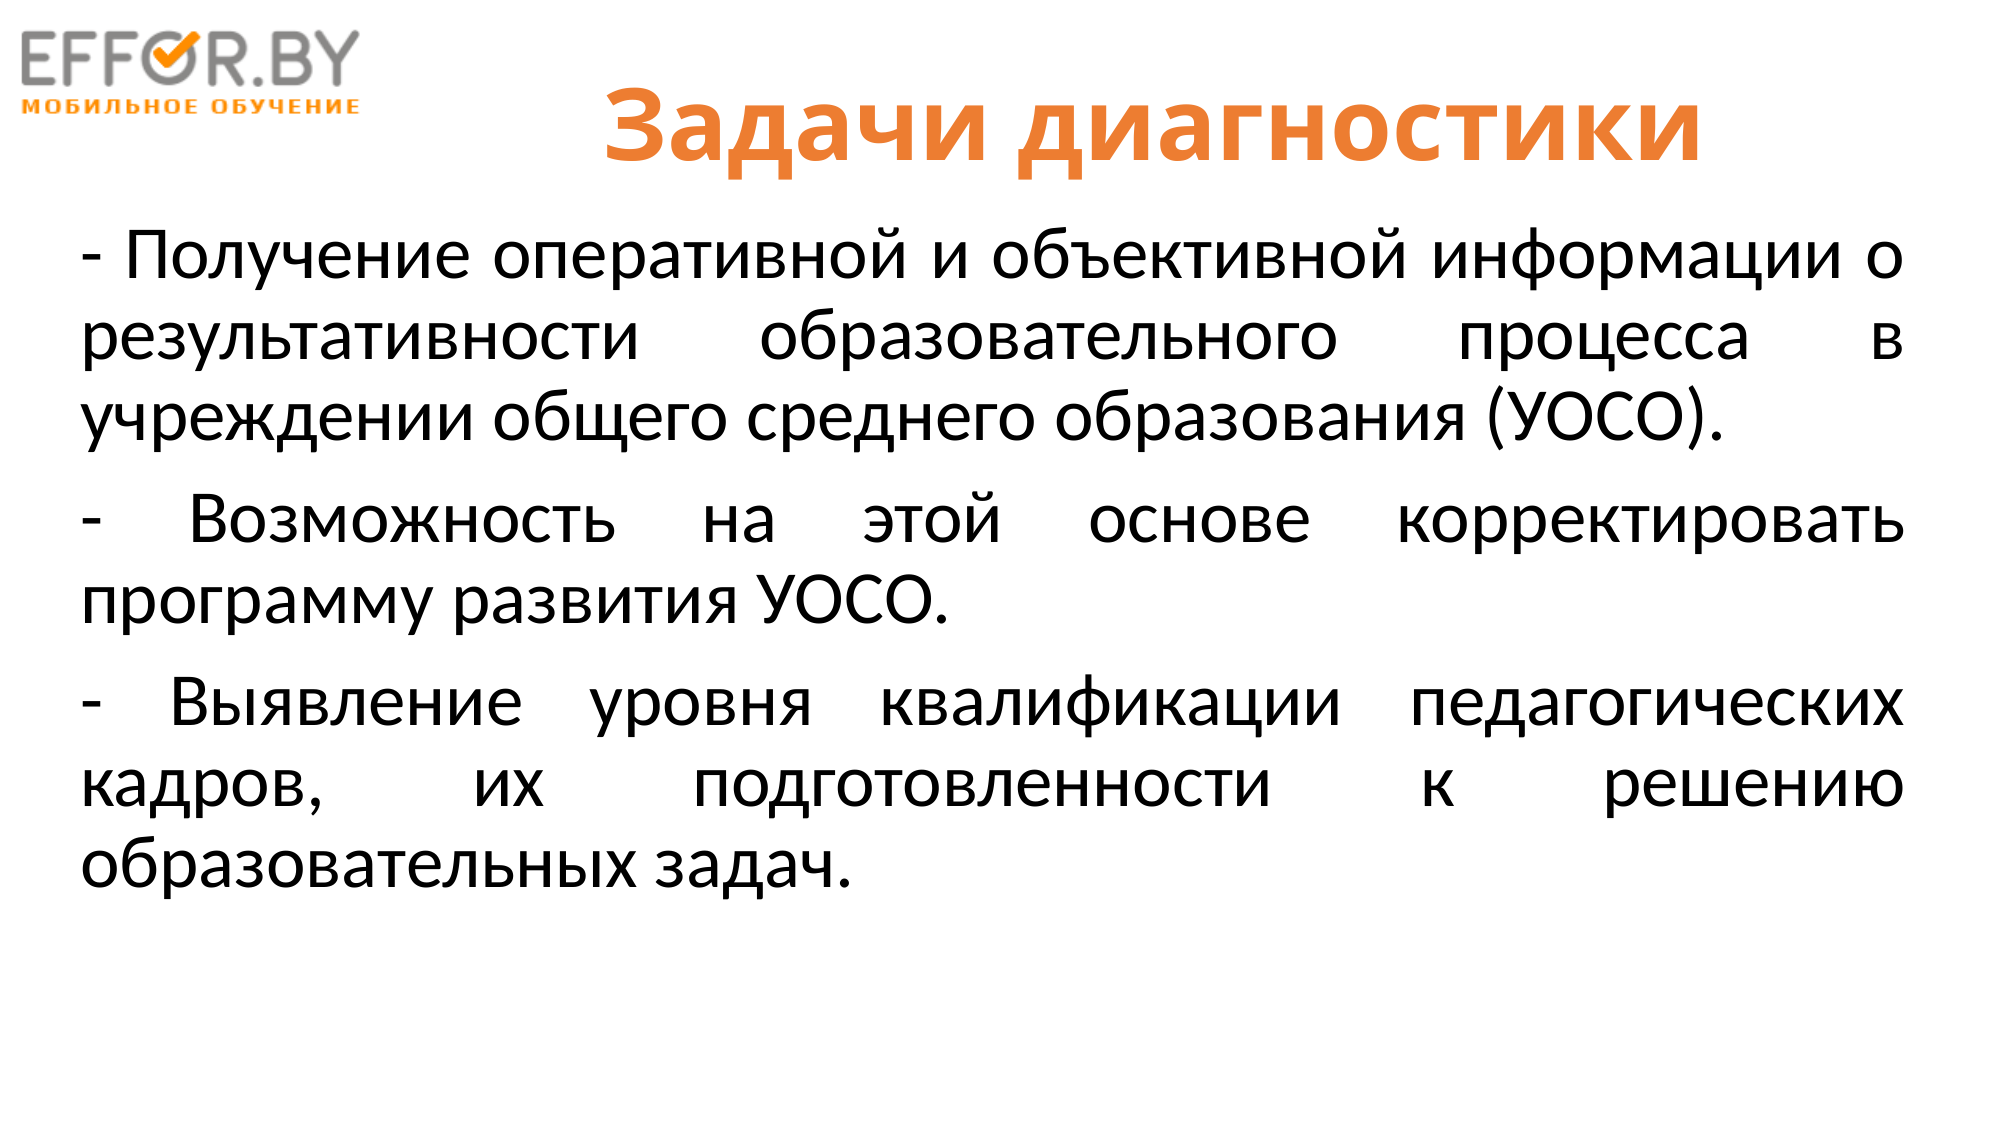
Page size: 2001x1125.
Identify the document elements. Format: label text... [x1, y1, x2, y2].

title Задачи диагностики [328, 71, 1980, 190]
subtitle - Получение оперативной и объективной информации о результативности образовательного процесса в учреждении общего среднего образования (УОСО). - Возможность на этой основе корректировать программу развития УОСО. - Выявление уровня квалификации педагогических кадров, их подготовленности к решению образовательных задач. [65, 206, 1922, 1041]
picture [19, 27, 363, 117]
